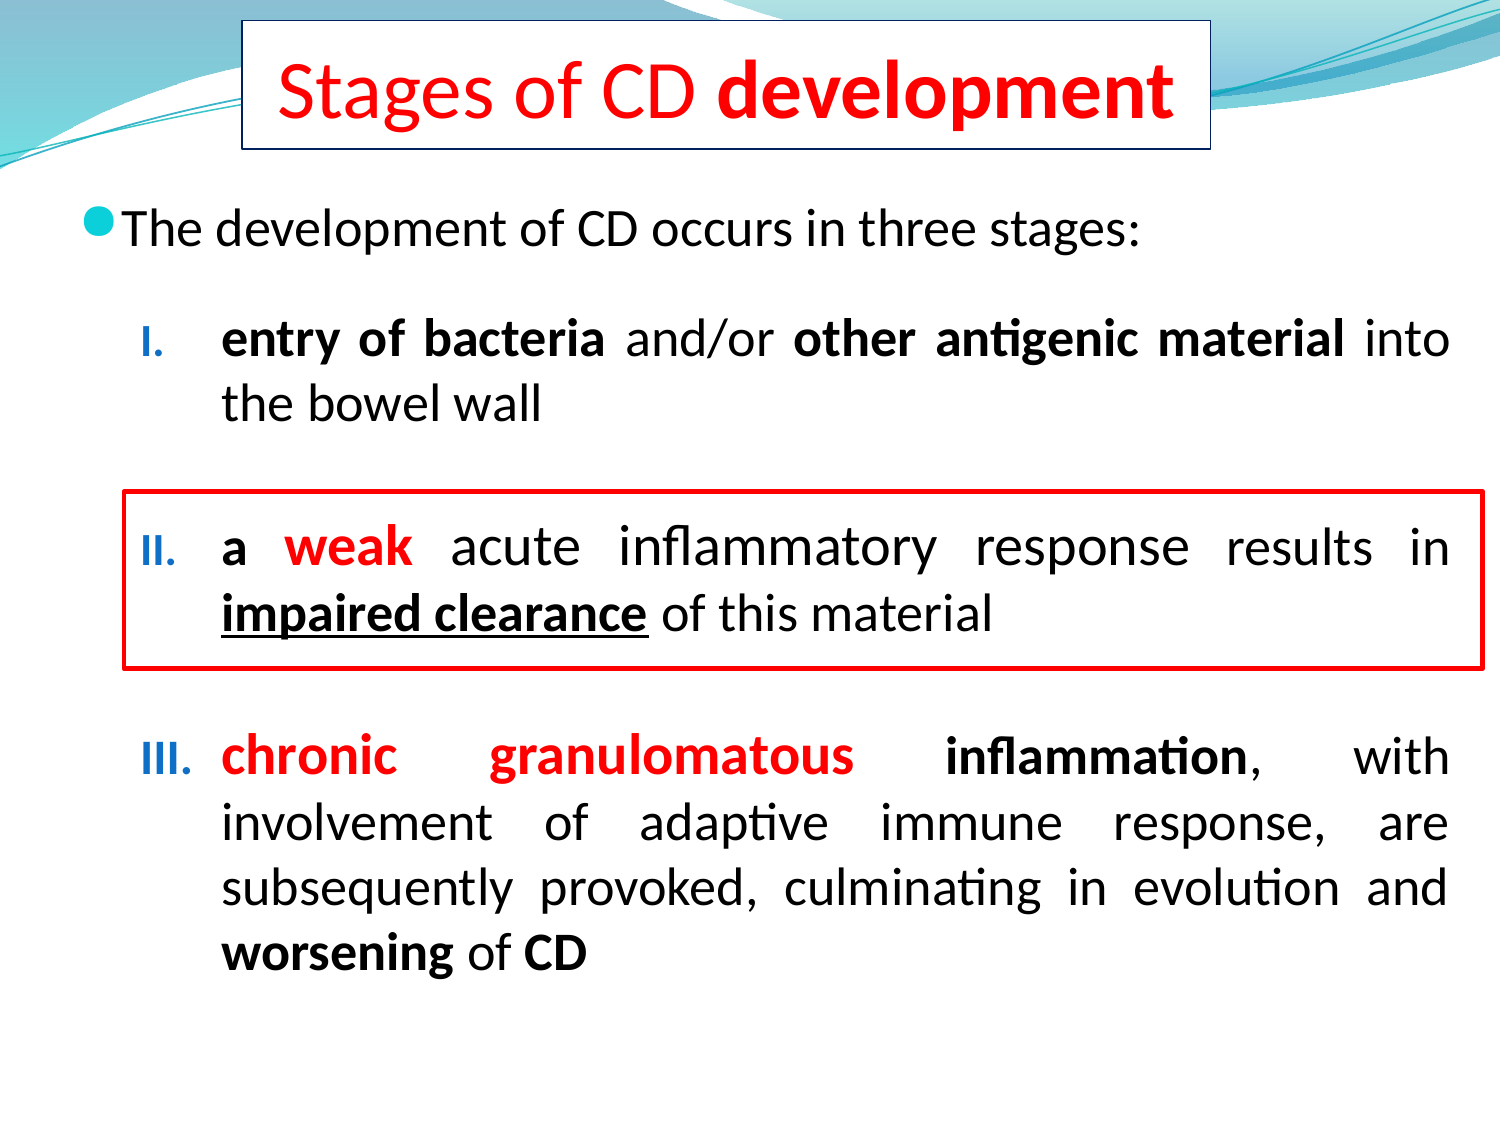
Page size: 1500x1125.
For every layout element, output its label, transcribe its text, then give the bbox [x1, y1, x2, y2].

list The development of CD occurs in three stages: entry of bacteria and/or other antigenic material into the bowel wall a weak acute inflammatory response results in impaired clearance of this material chronic granulomatous inflammation, with involvement of adaptive immune response, are subsequently provoked, culminating in evolution and worsening of CD [70, 183, 1460, 1001]
title Stages of CD development [241, 20, 1212, 150]
text_box [123, 491, 1483, 669]
